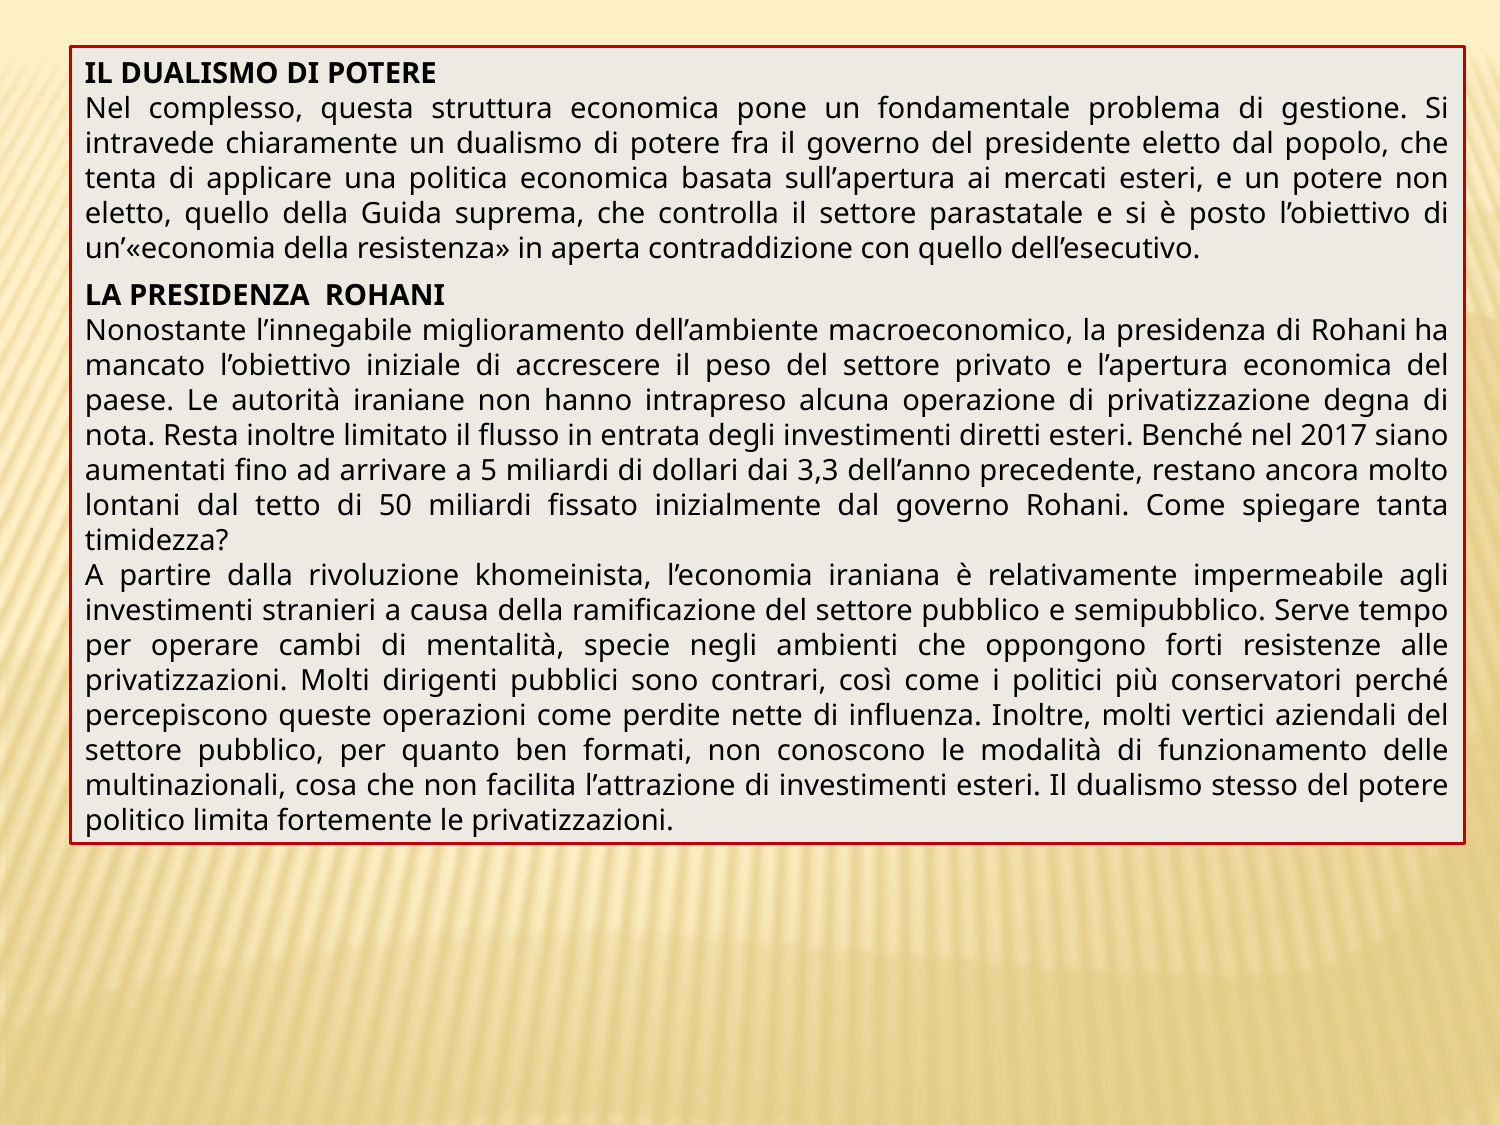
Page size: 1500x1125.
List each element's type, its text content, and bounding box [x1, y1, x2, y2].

text_box IL DUALISMO DI POTERE Nel complesso, questa struttura economica pone un fondamentale problema di gestione. Si intravede chiaramente un dualismo di potere fra il governo del presidente eletto dal popolo, che tenta di applicare una politica economica basata sull’apertura ai mercati esteri, e un potere non eletto, quello della Guida suprema, che controlla il settore parastatale e si è posto l’obiettivo di un’«economia della resistenza» in aperta contraddizione con quello dell’esecutivo. LA PRESIDENZA ROHANI Nonostante l’innegabile miglioramento dell’ambiente macroeconomico, la presidenza di Rohani ha mancato l’obiettivo iniziale di accrescere il peso del settore privato e l’apertura economica del paese. Le autorità iraniane non hanno intrapreso alcuna operazione di privatizzazione degna di nota. Resta inoltre limitato il flusso in entrata degli investimenti diretti esteri. Benché nel 2017 siano aumentati fino ad arrivare a 5 miliardi di dollari dai 3,3 dell’anno precedente, restano ancora molto lontani dal tetto di 50 miliardi fissato inizialmente dal governo Rohani. Come spiegare tanta timidezza? A partire dalla rivoluzione khomeinista, l’economia iraniana è relativamente impermeabile agli investimenti stranieri a causa della ramificazione del settore pubblico e semipubblico. Serve tempo per operare cambi di mentalità, specie negli ambienti che oppongono forti resistenze alle privatizzazioni. Molti dirigenti pubblici sono contrari, così come i politici più conservatori perché percepiscono queste operazioni come perdite nette di influenza. Inoltre, molti vertici aziendali del settore pubblico, per quanto ben formati, non conoscono le modalità di funzionamento delle multinazionali, cosa che non facilita l’attrazione di investimenti esteri. Il dualismo stesso del potere politico limita fortemente le privatizzazioni. [70, 46, 1465, 844]
